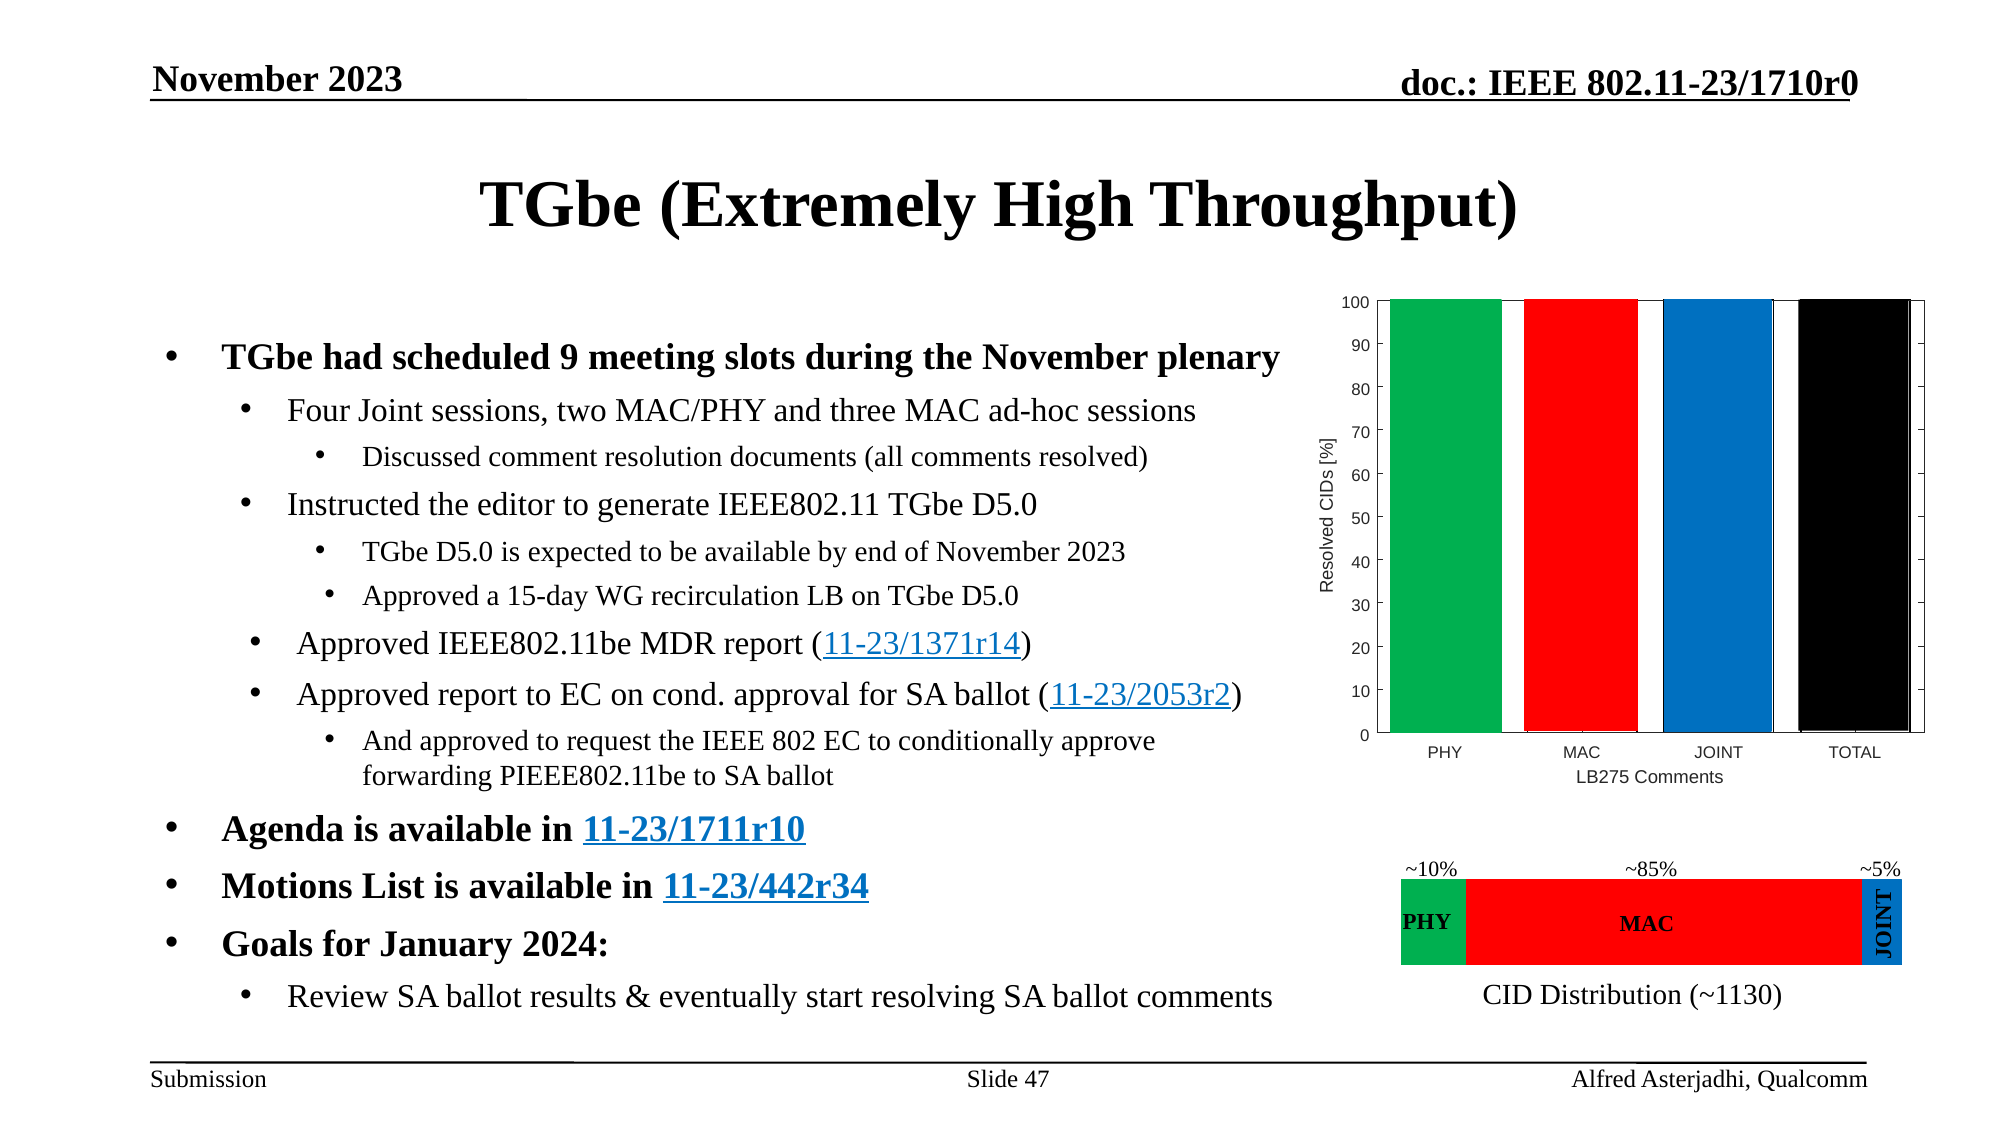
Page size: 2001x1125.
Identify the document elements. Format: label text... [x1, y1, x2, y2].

footer Alfred Asterjadhi, Qualcomm [1171, 1061, 1869, 1093]
picture [1284, 260, 1990, 790]
list TGbe had scheduled 9 meeting slots during the November plenary Four Joint sessions, two MAC/PHY and three MAC ad-hoc sessions Discussed comment resolution documents (all comments resolved) Instructed the editor to generate IEEE802.11 TGbe D5.0 TGbe D5.0 is expected to be available by end of November 2023 Approved a 15-day WG recirculation LB on TGbe D5.0 Approved IEEE802.11be MDR report (11-23/1371r14) Approved report to EC on cond. approval for SA ballot (11-23/2053r2) And approved to request the IEEE 802 EC to conditionally approve forwarding PIEEE802.11be to SA ballot Agenda is available in 11-23/1711r10 Motions List is available in 11-23/442r34 Goals for January 2024: Review SA ballot results & eventually start resolving SA ballot comments [149, 324, 1307, 1063]
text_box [1387, 846, 1917, 1019]
title TGbe (Extremely High Throughput) [149, 112, 1850, 288]
slide_number Slide 47 [950, 1061, 1067, 1123]
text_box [1390, 299, 1909, 733]
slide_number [152, 54, 563, 100]
